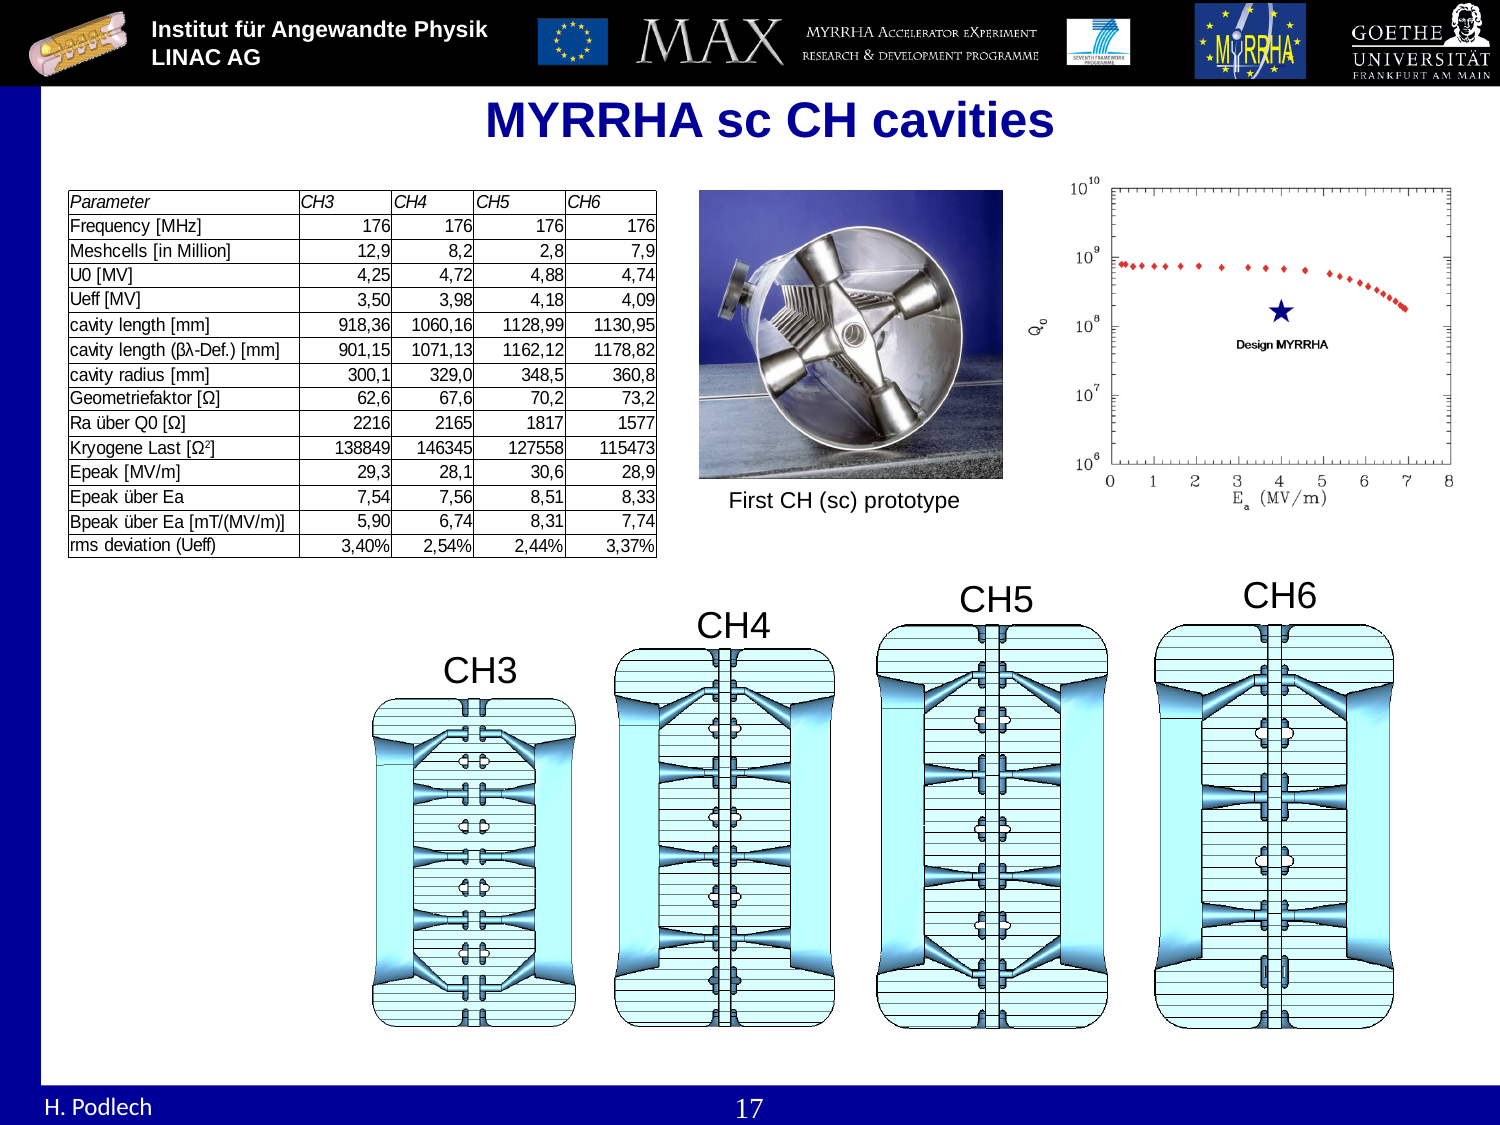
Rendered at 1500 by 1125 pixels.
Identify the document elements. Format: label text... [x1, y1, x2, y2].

text_box CH5 [946, 566, 1036, 618]
picture [525, 12, 1146, 71]
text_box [67, 190, 664, 565]
picture [24, 7, 129, 77]
picture [876, 624, 1108, 1029]
picture [614, 647, 835, 1028]
picture [1194, 3, 1307, 79]
text_box CH4 [683, 592, 773, 644]
title MYRRHA sc CH cavities [140, 86, 1400, 147]
picture [1154, 623, 1395, 1029]
picture [371, 697, 576, 1027]
picture [1352, 3, 1490, 79]
text_box CH3 [429, 637, 520, 689]
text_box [692, 190, 1003, 516]
text_box CH6 [1229, 561, 1319, 614]
picture [1015, 164, 1474, 523]
